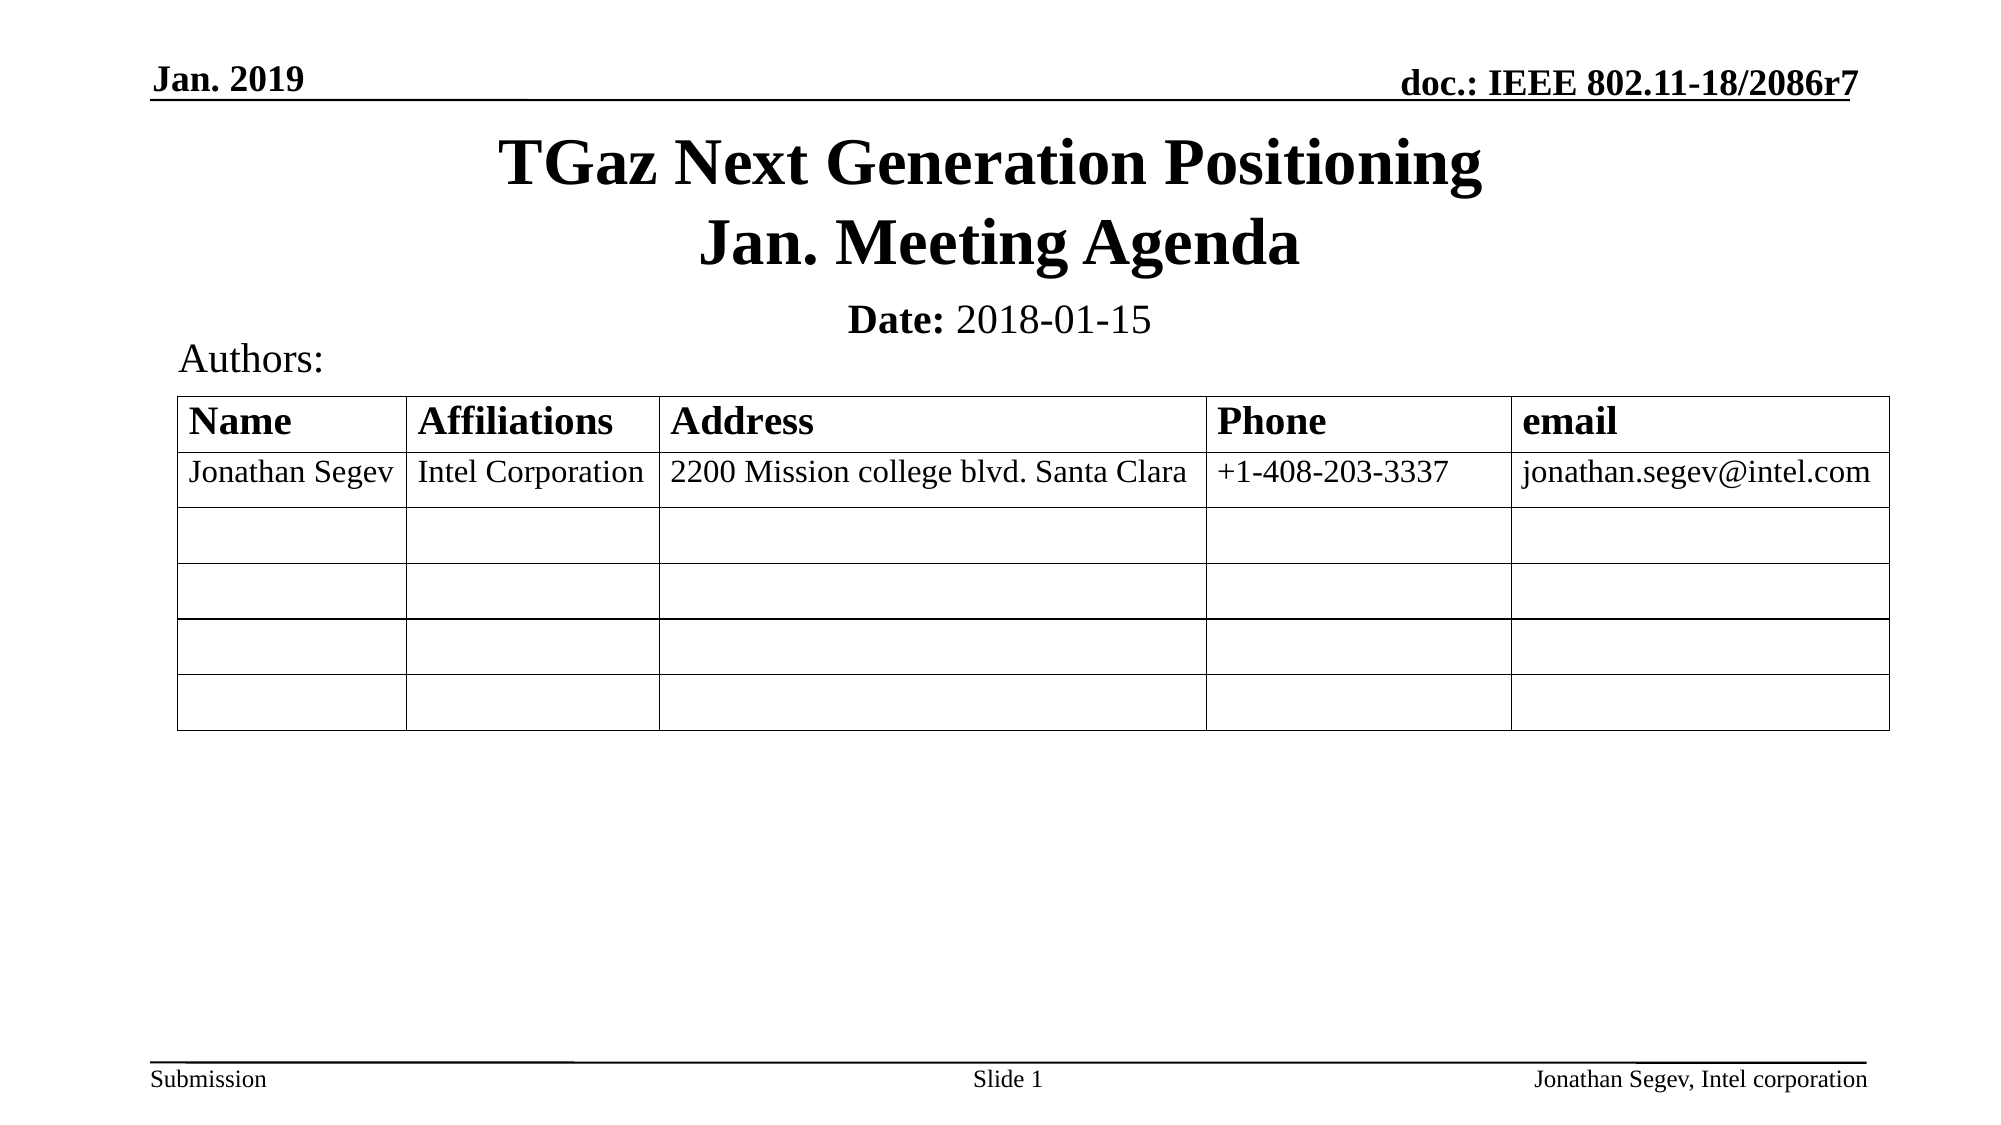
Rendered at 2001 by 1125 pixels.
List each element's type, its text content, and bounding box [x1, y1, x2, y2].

text_box Authors: [162, 323, 401, 387]
footer Jonathan Segev, Intel corporation [1171, 1061, 1869, 1093]
slide_number Slide 1 [950, 1061, 1067, 1123]
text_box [162, 396, 1907, 800]
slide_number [152, 54, 563, 100]
subtitle Date: 2018-01-15 [299, 283, 1701, 363]
title TGaz Next Generation Positioning Jan. Meeting Agenda [149, 76, 1851, 319]
